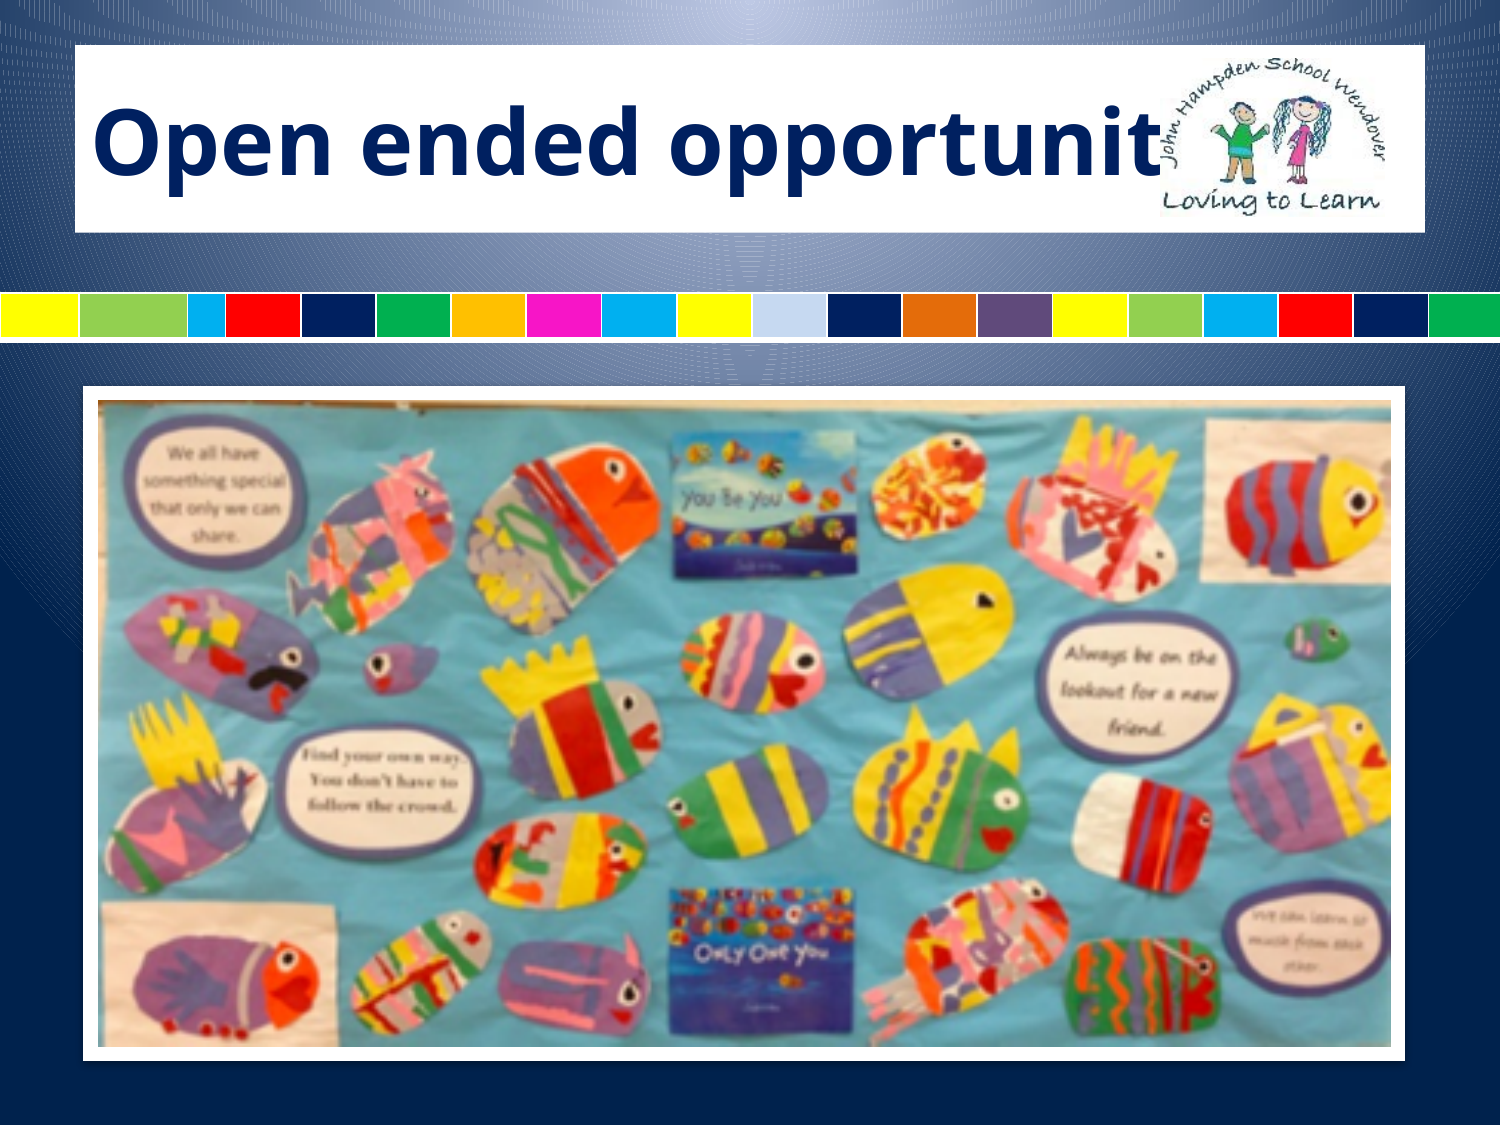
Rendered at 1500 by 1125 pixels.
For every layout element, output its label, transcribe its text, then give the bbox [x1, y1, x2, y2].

table_header [1204, 294, 1277, 337]
table_header [678, 294, 751, 337]
table_header [188, 294, 225, 337]
table_header [1053, 294, 1127, 337]
table_header [828, 294, 901, 337]
table_header [753, 294, 826, 337]
table_header [302, 294, 375, 337]
table_header [602, 294, 676, 337]
table_header [1129, 294, 1202, 337]
table_header [80, 294, 187, 337]
table_header [377, 294, 450, 337]
picture [1159, 58, 1386, 217]
table_header [527, 294, 601, 337]
table_header [1, 294, 78, 337]
table_header [978, 294, 1052, 337]
table_header [452, 294, 525, 337]
table_header [1279, 294, 1352, 337]
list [97, 399, 1391, 1047]
table_header [226, 294, 300, 337]
table_header [1429, 294, 1500, 337]
table_header [1354, 294, 1428, 337]
table_header [903, 294, 976, 337]
title Open ended opportunities [75, 45, 1425, 233]
